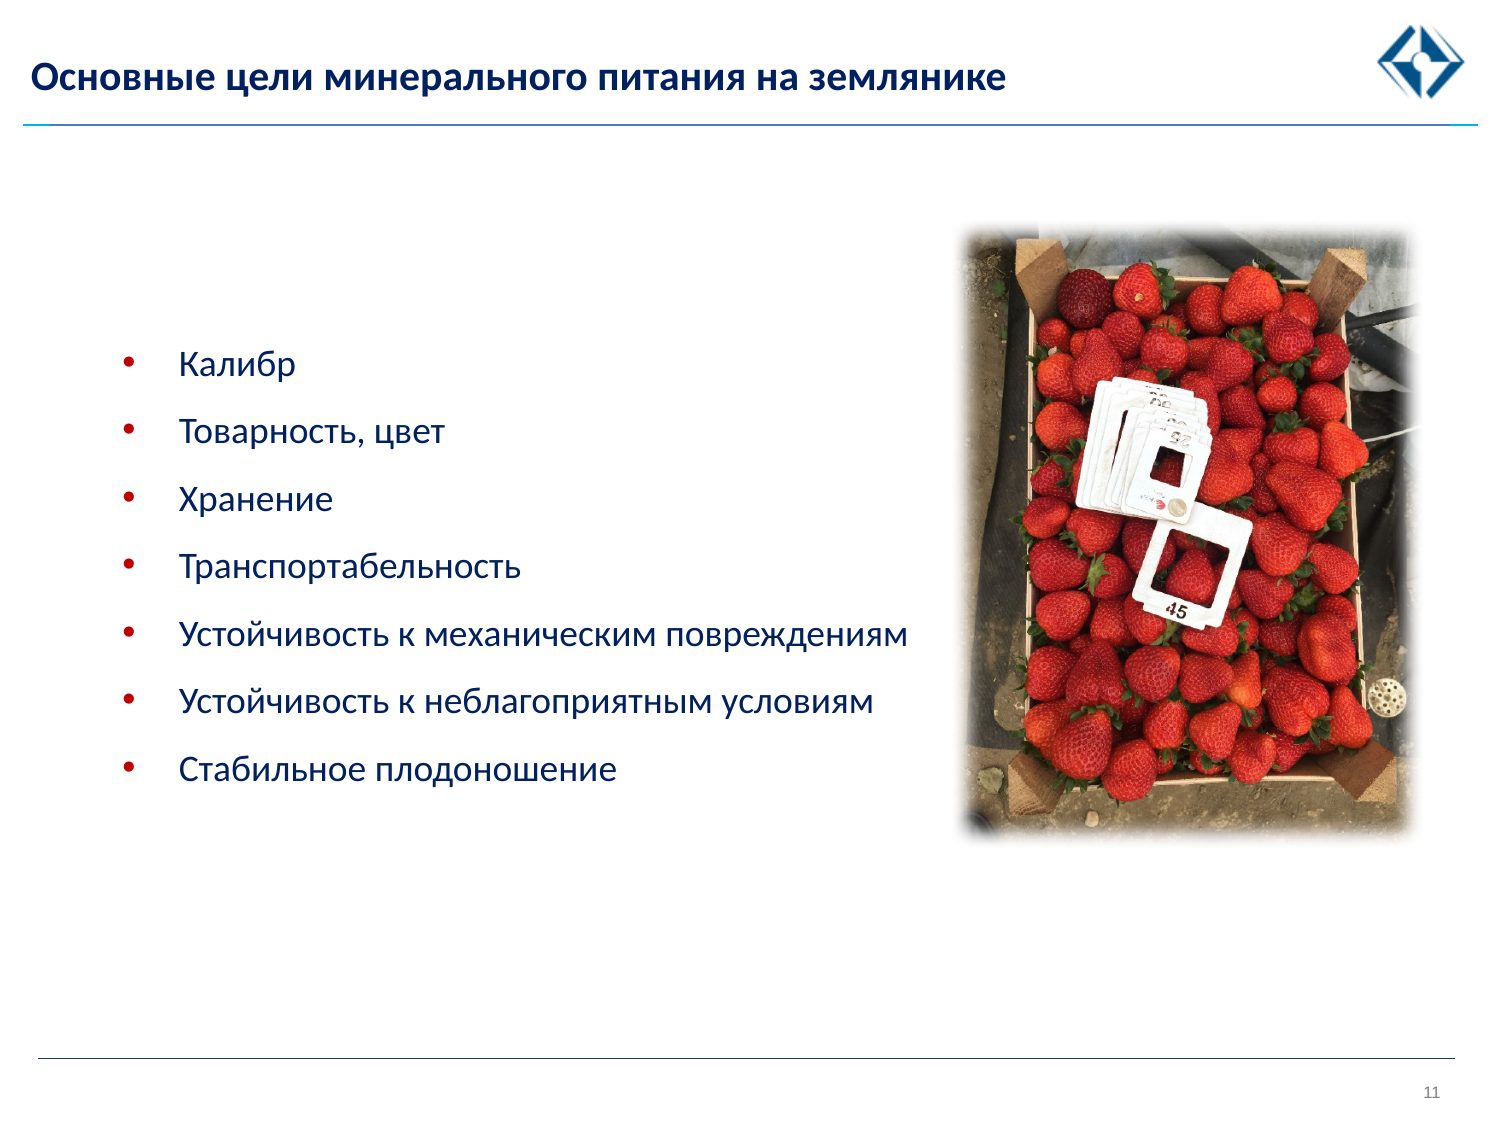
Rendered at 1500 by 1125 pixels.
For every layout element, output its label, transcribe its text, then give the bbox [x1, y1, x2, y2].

text_box Калибр Товарность, цвет Хранение Транспортабельность Устойчивость к механическим повреждениям Устойчивость к неблагоприятным условиям Стабильное плодоношение [107, 278, 973, 839]
picture [1376, 24, 1466, 102]
picture [871, 247, 1500, 832]
list Основные цели минерального питания на землянике [24, 48, 1337, 99]
